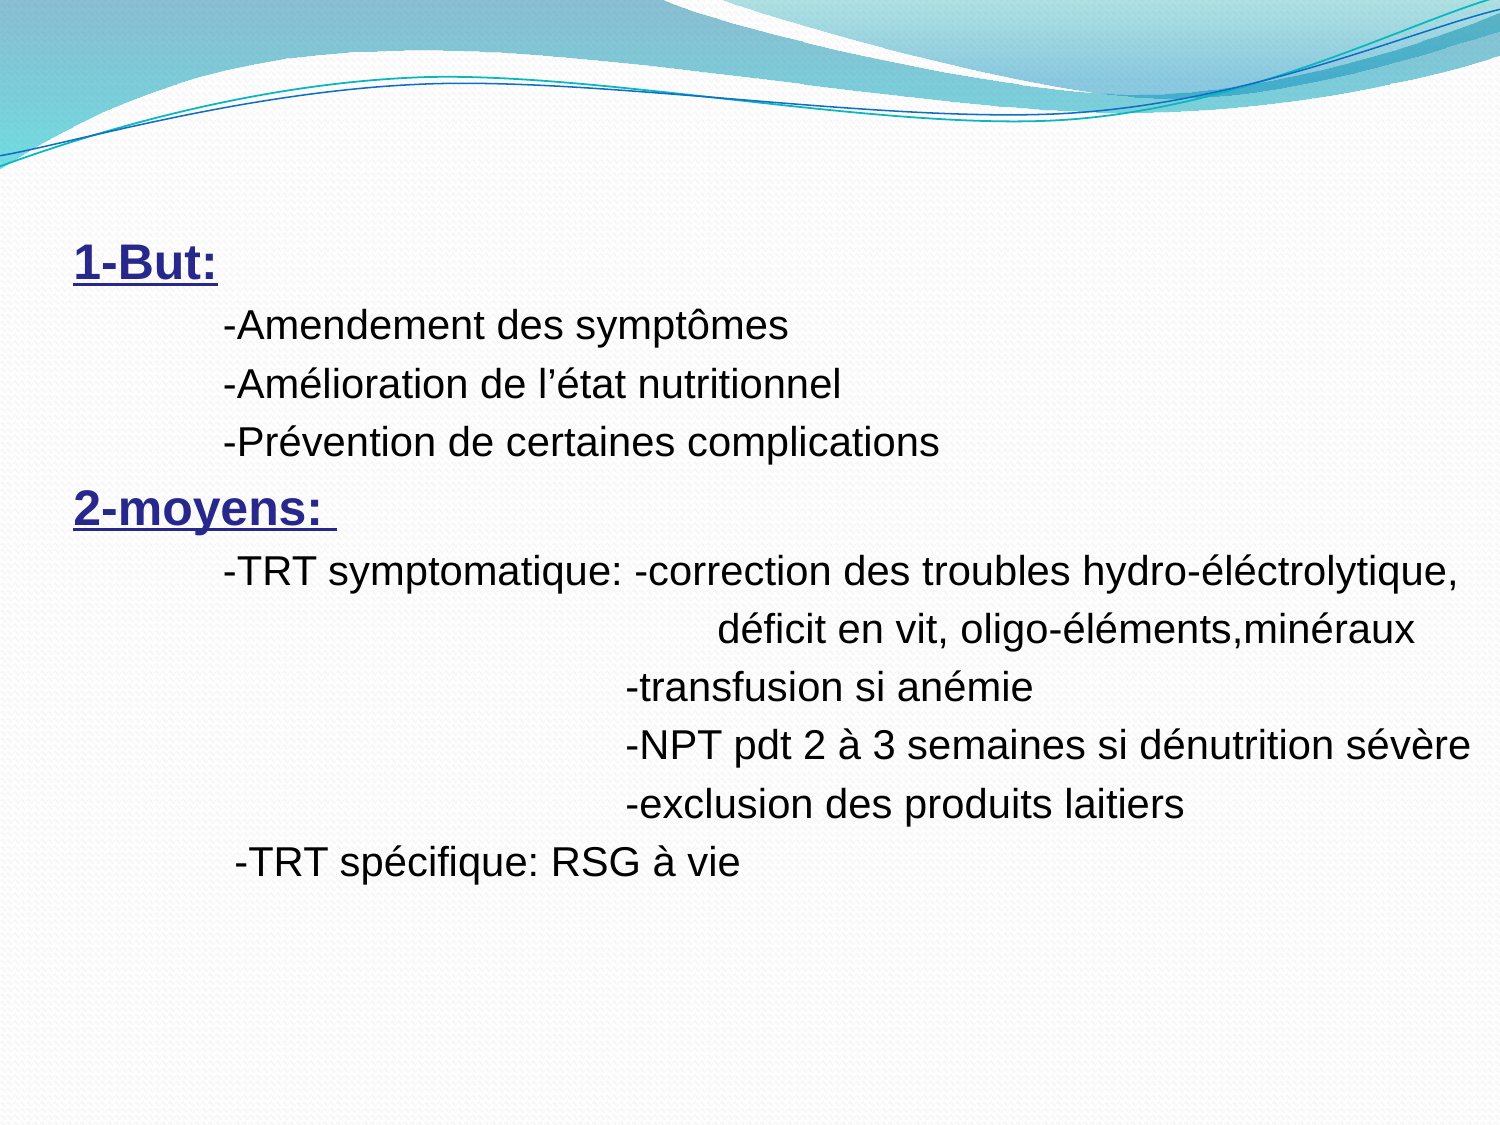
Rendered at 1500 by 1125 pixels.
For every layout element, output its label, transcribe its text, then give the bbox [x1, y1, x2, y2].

list 1-But: -Amendement des symptômes -Amélioration de l’état nutritionnel -Prévention de certaines complications 2-moyens: -TRT symptomatique: -correction des troubles hydro-éléctrolytique, déficit en vit, oligo-éléments,minéraux -transfusion si anémie -NPT pdt 2 à 3 semaines si dénutrition sévère -exclusion des produits laitiers -TRT spécifique: RSG à vie [58, 222, 1500, 1125]
